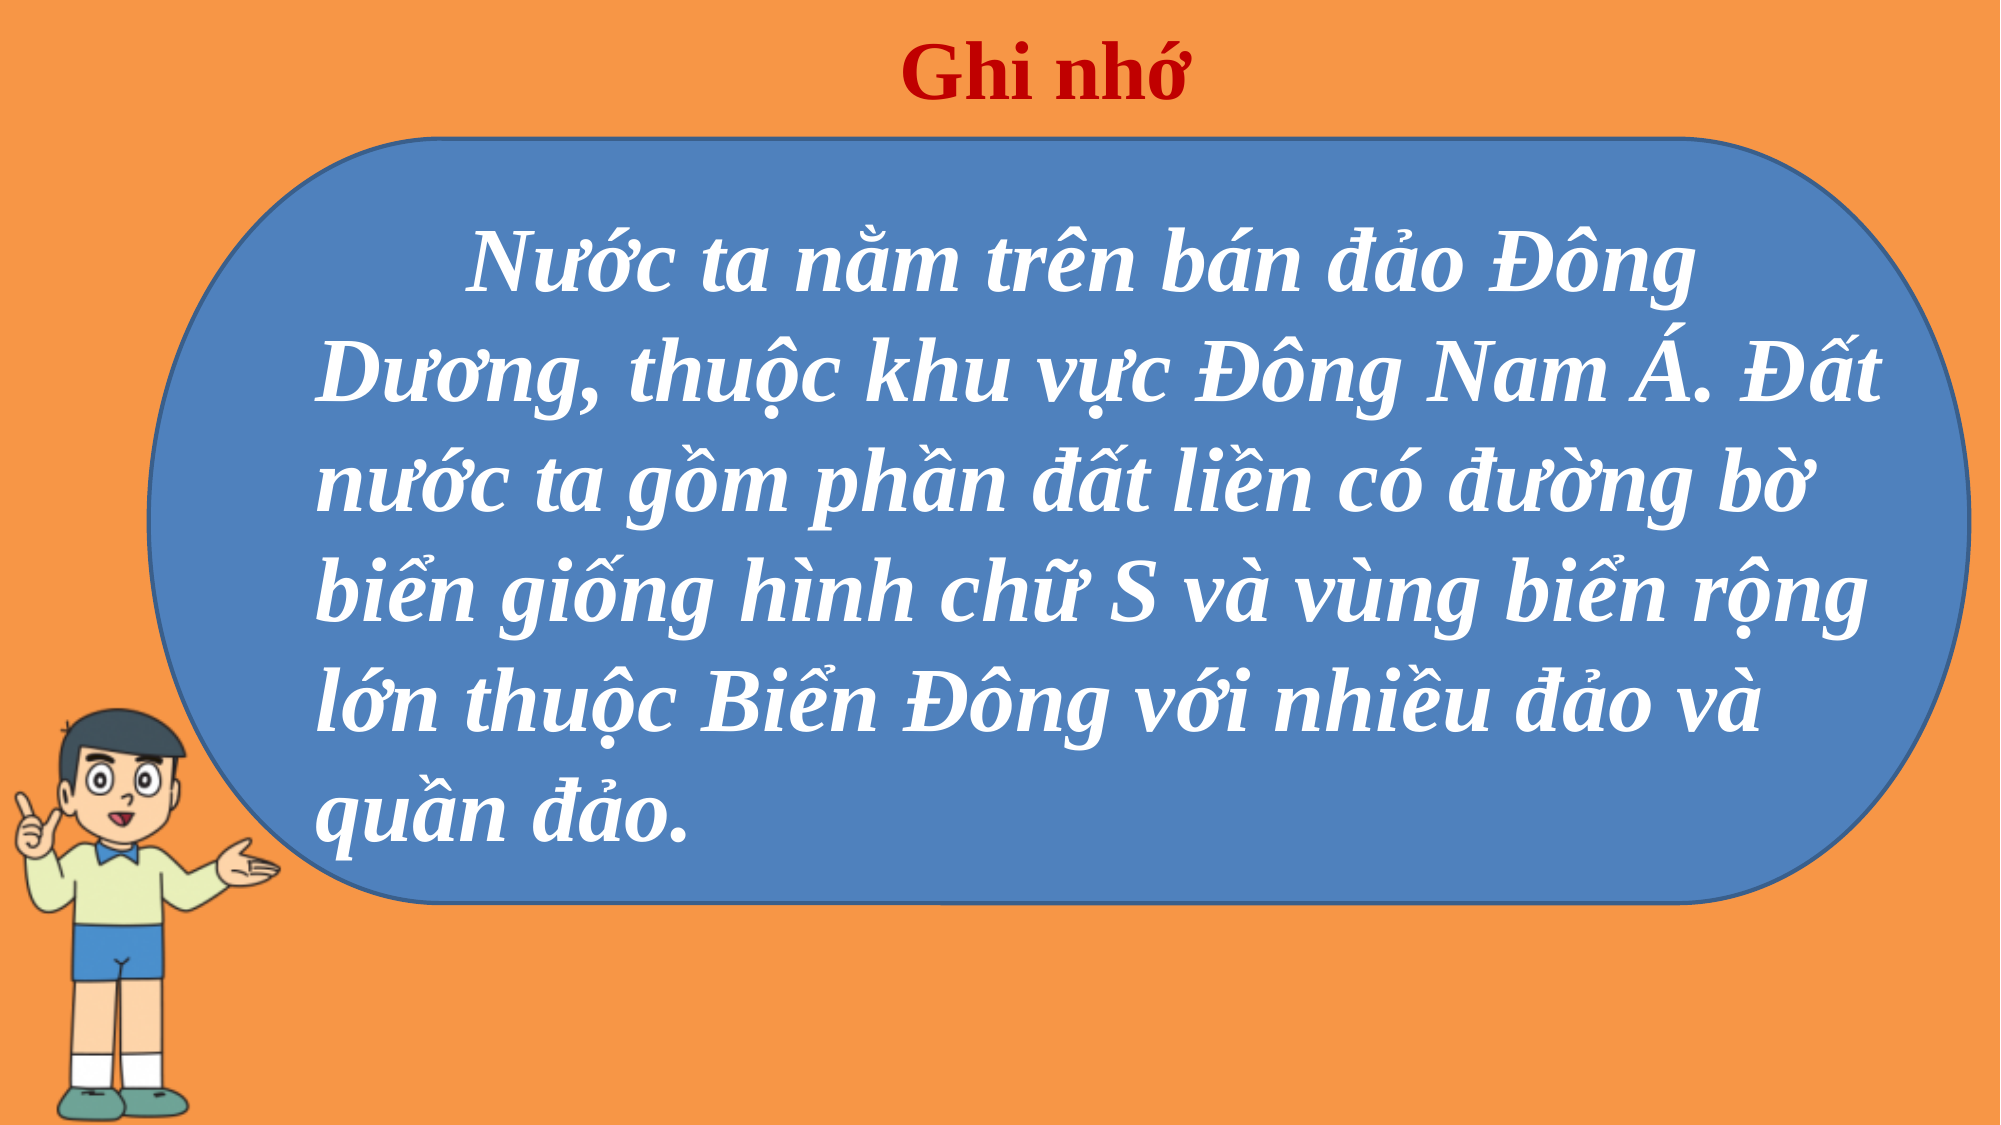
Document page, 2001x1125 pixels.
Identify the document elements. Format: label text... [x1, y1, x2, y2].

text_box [148, 138, 1970, 904]
picture [13, 703, 285, 1125]
text_box Ghi nhớ [884, 9, 1242, 124]
